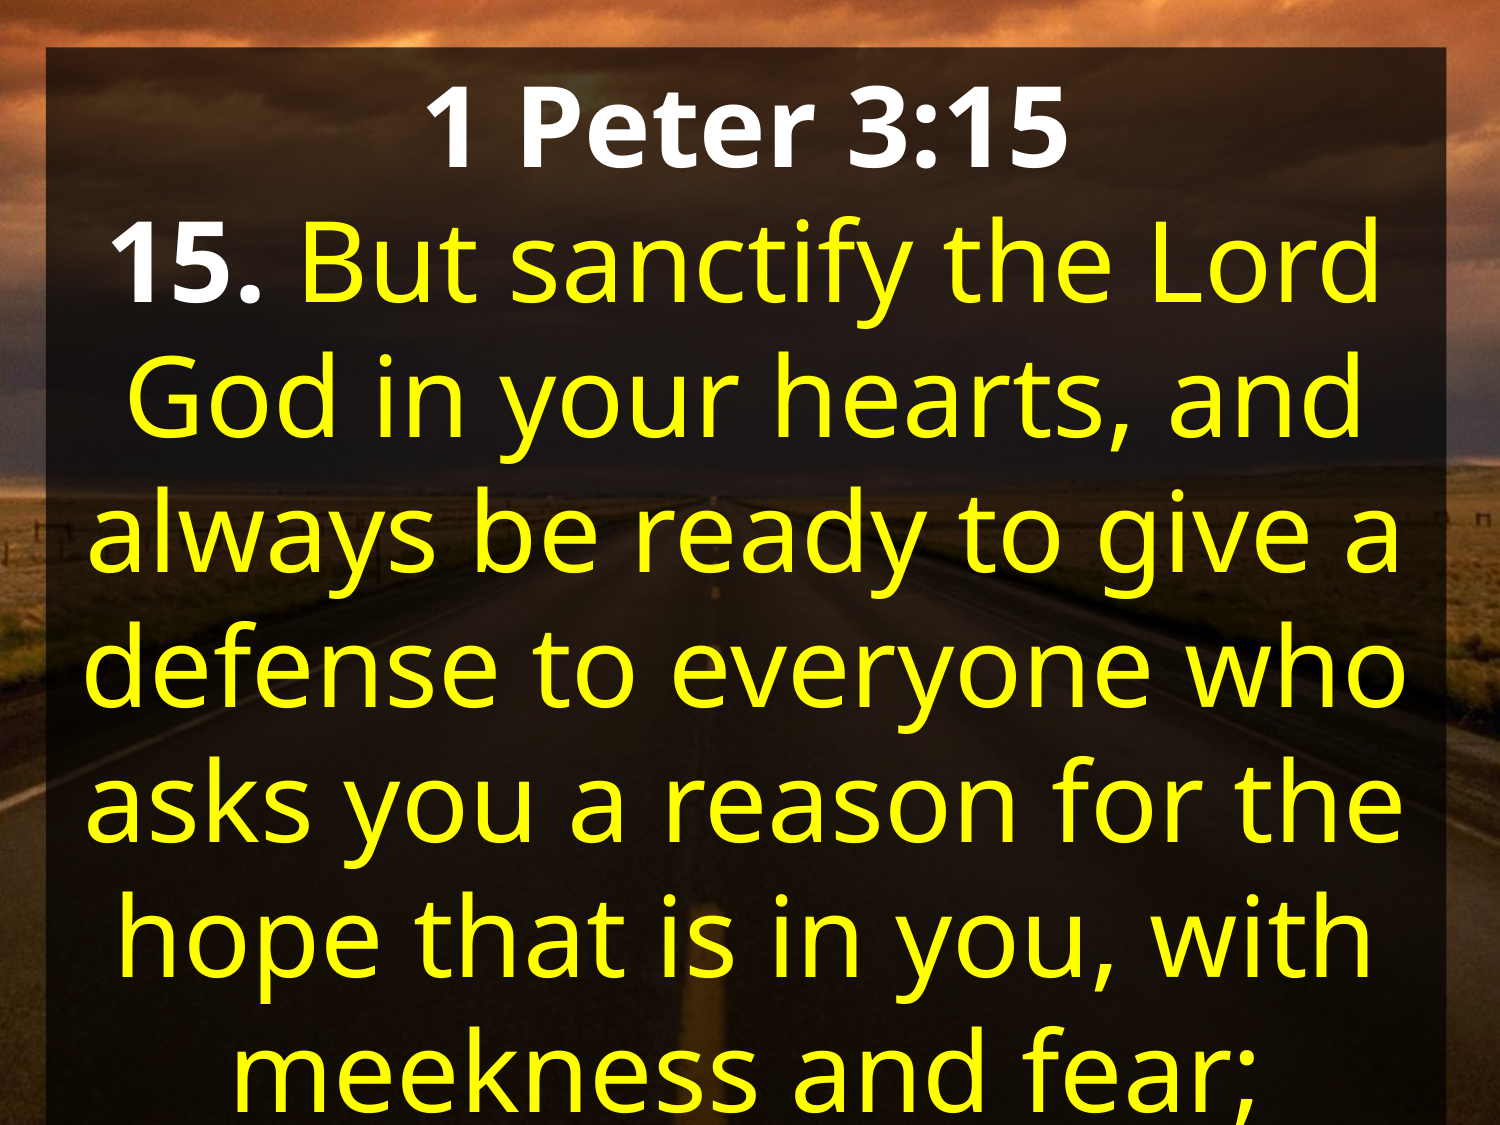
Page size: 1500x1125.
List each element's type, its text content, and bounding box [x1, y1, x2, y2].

text_box 1 Peter 3:15 15. But sanctify the Lord God in your hearts, and always be ready to give a defense to everyone who asks you a reason for the hope that is in you, with meekness and fear; [45, 47, 1447, 1125]
picture [0, 0, 1500, 1125]
